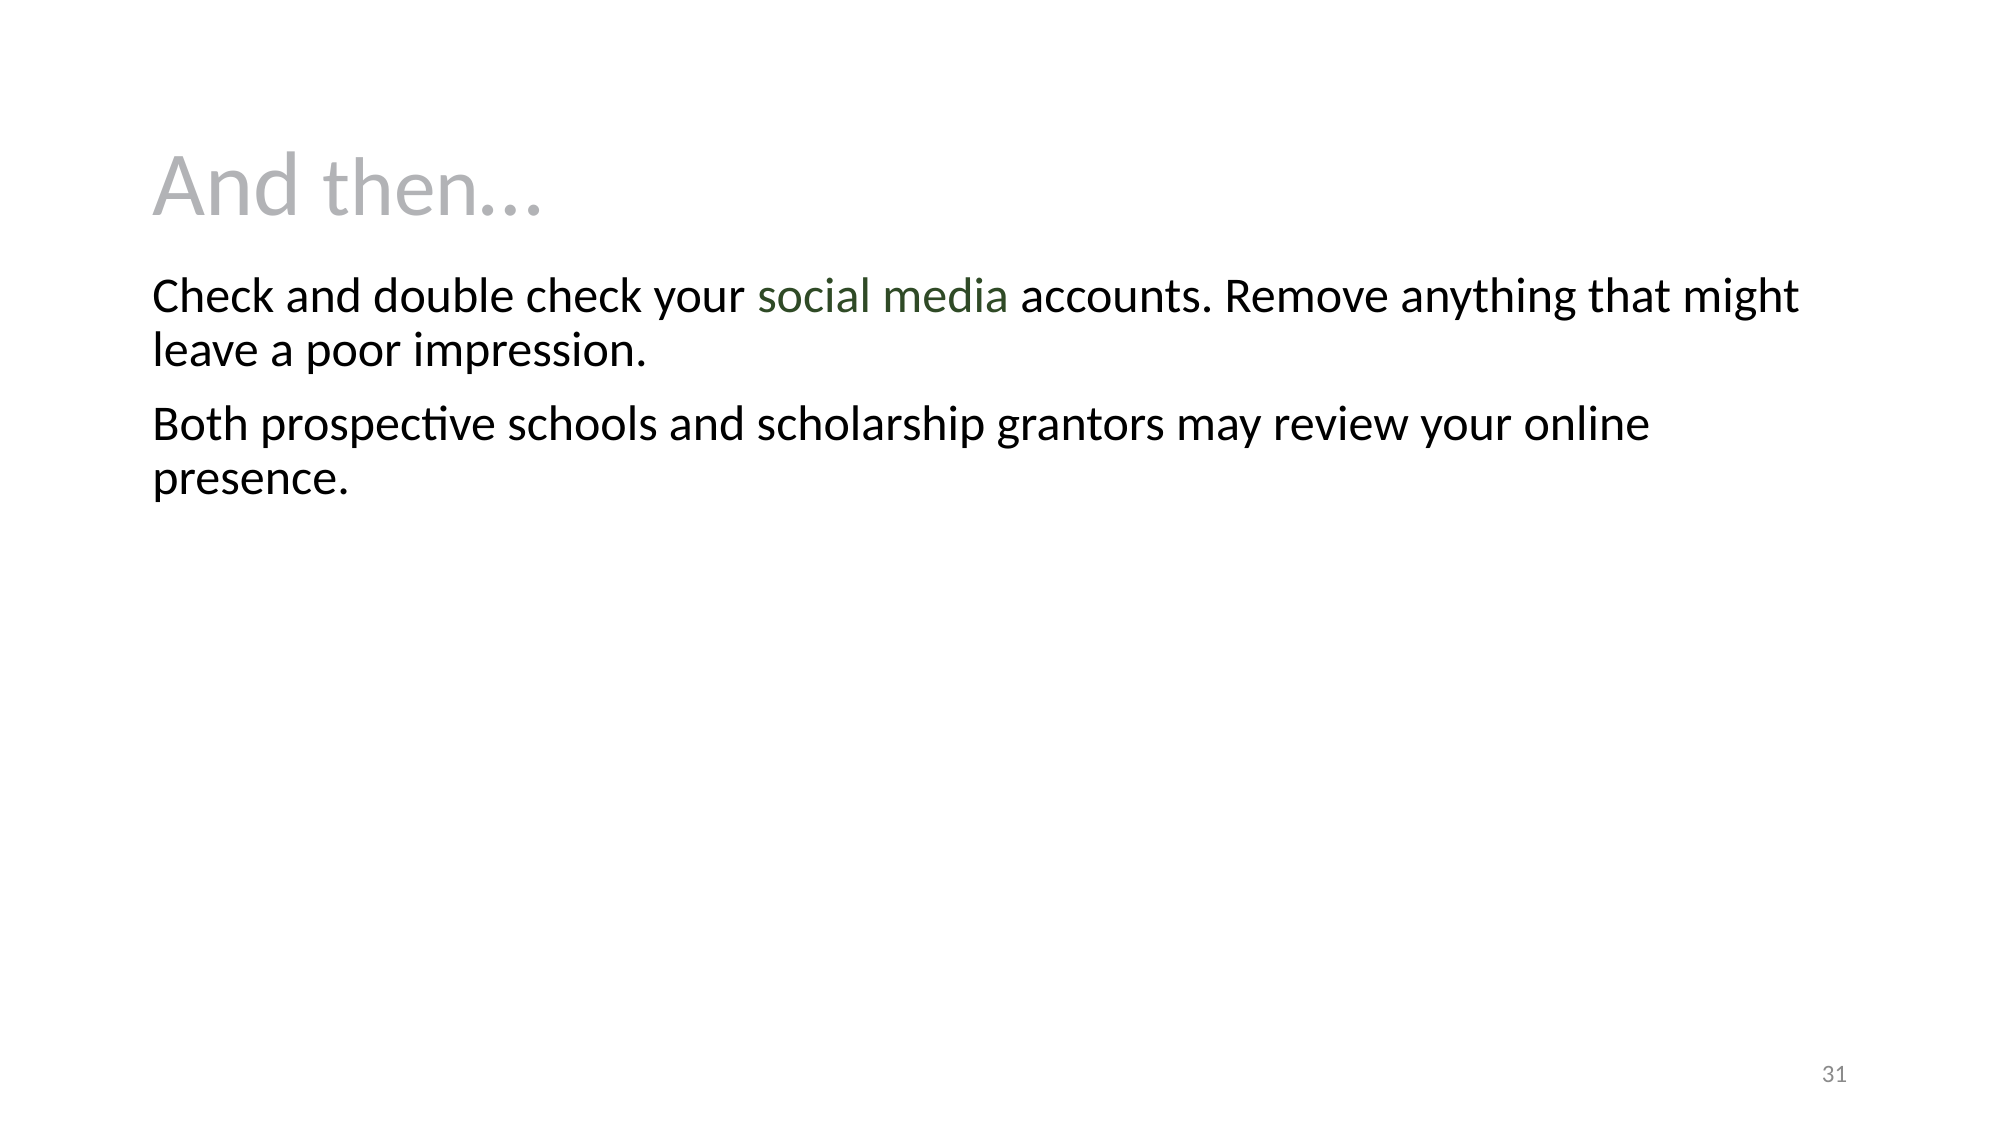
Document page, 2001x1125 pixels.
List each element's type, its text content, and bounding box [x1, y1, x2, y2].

title And then… [137, 111, 1863, 262]
slide_number 31 [1412, 1042, 1863, 1103]
list Check and double check your social media accounts. Remove anything that might leave a poor impression. Both prospective schools and scholarship grantors may review your online presence. [137, 261, 1819, 904]
